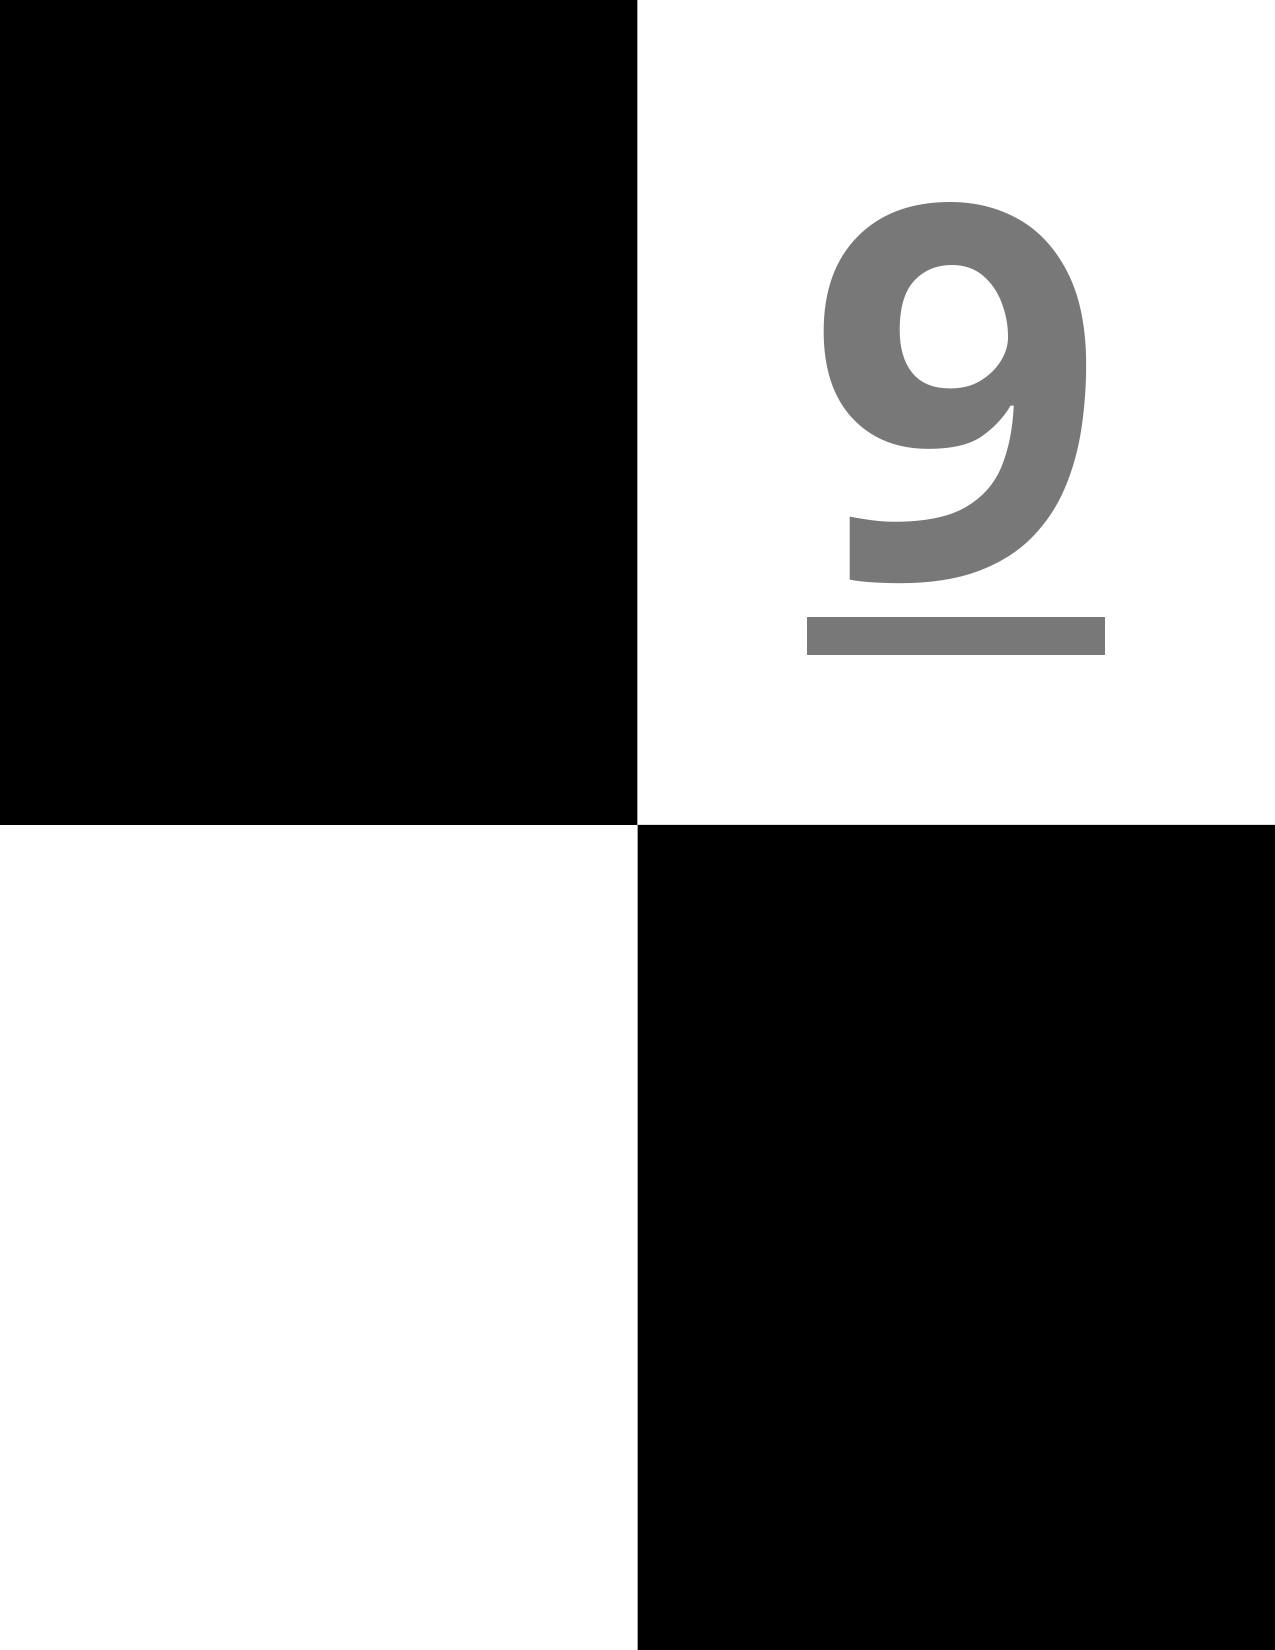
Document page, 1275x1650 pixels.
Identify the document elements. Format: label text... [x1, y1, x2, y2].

slide_number 9 [637, 0, 1275, 825]
